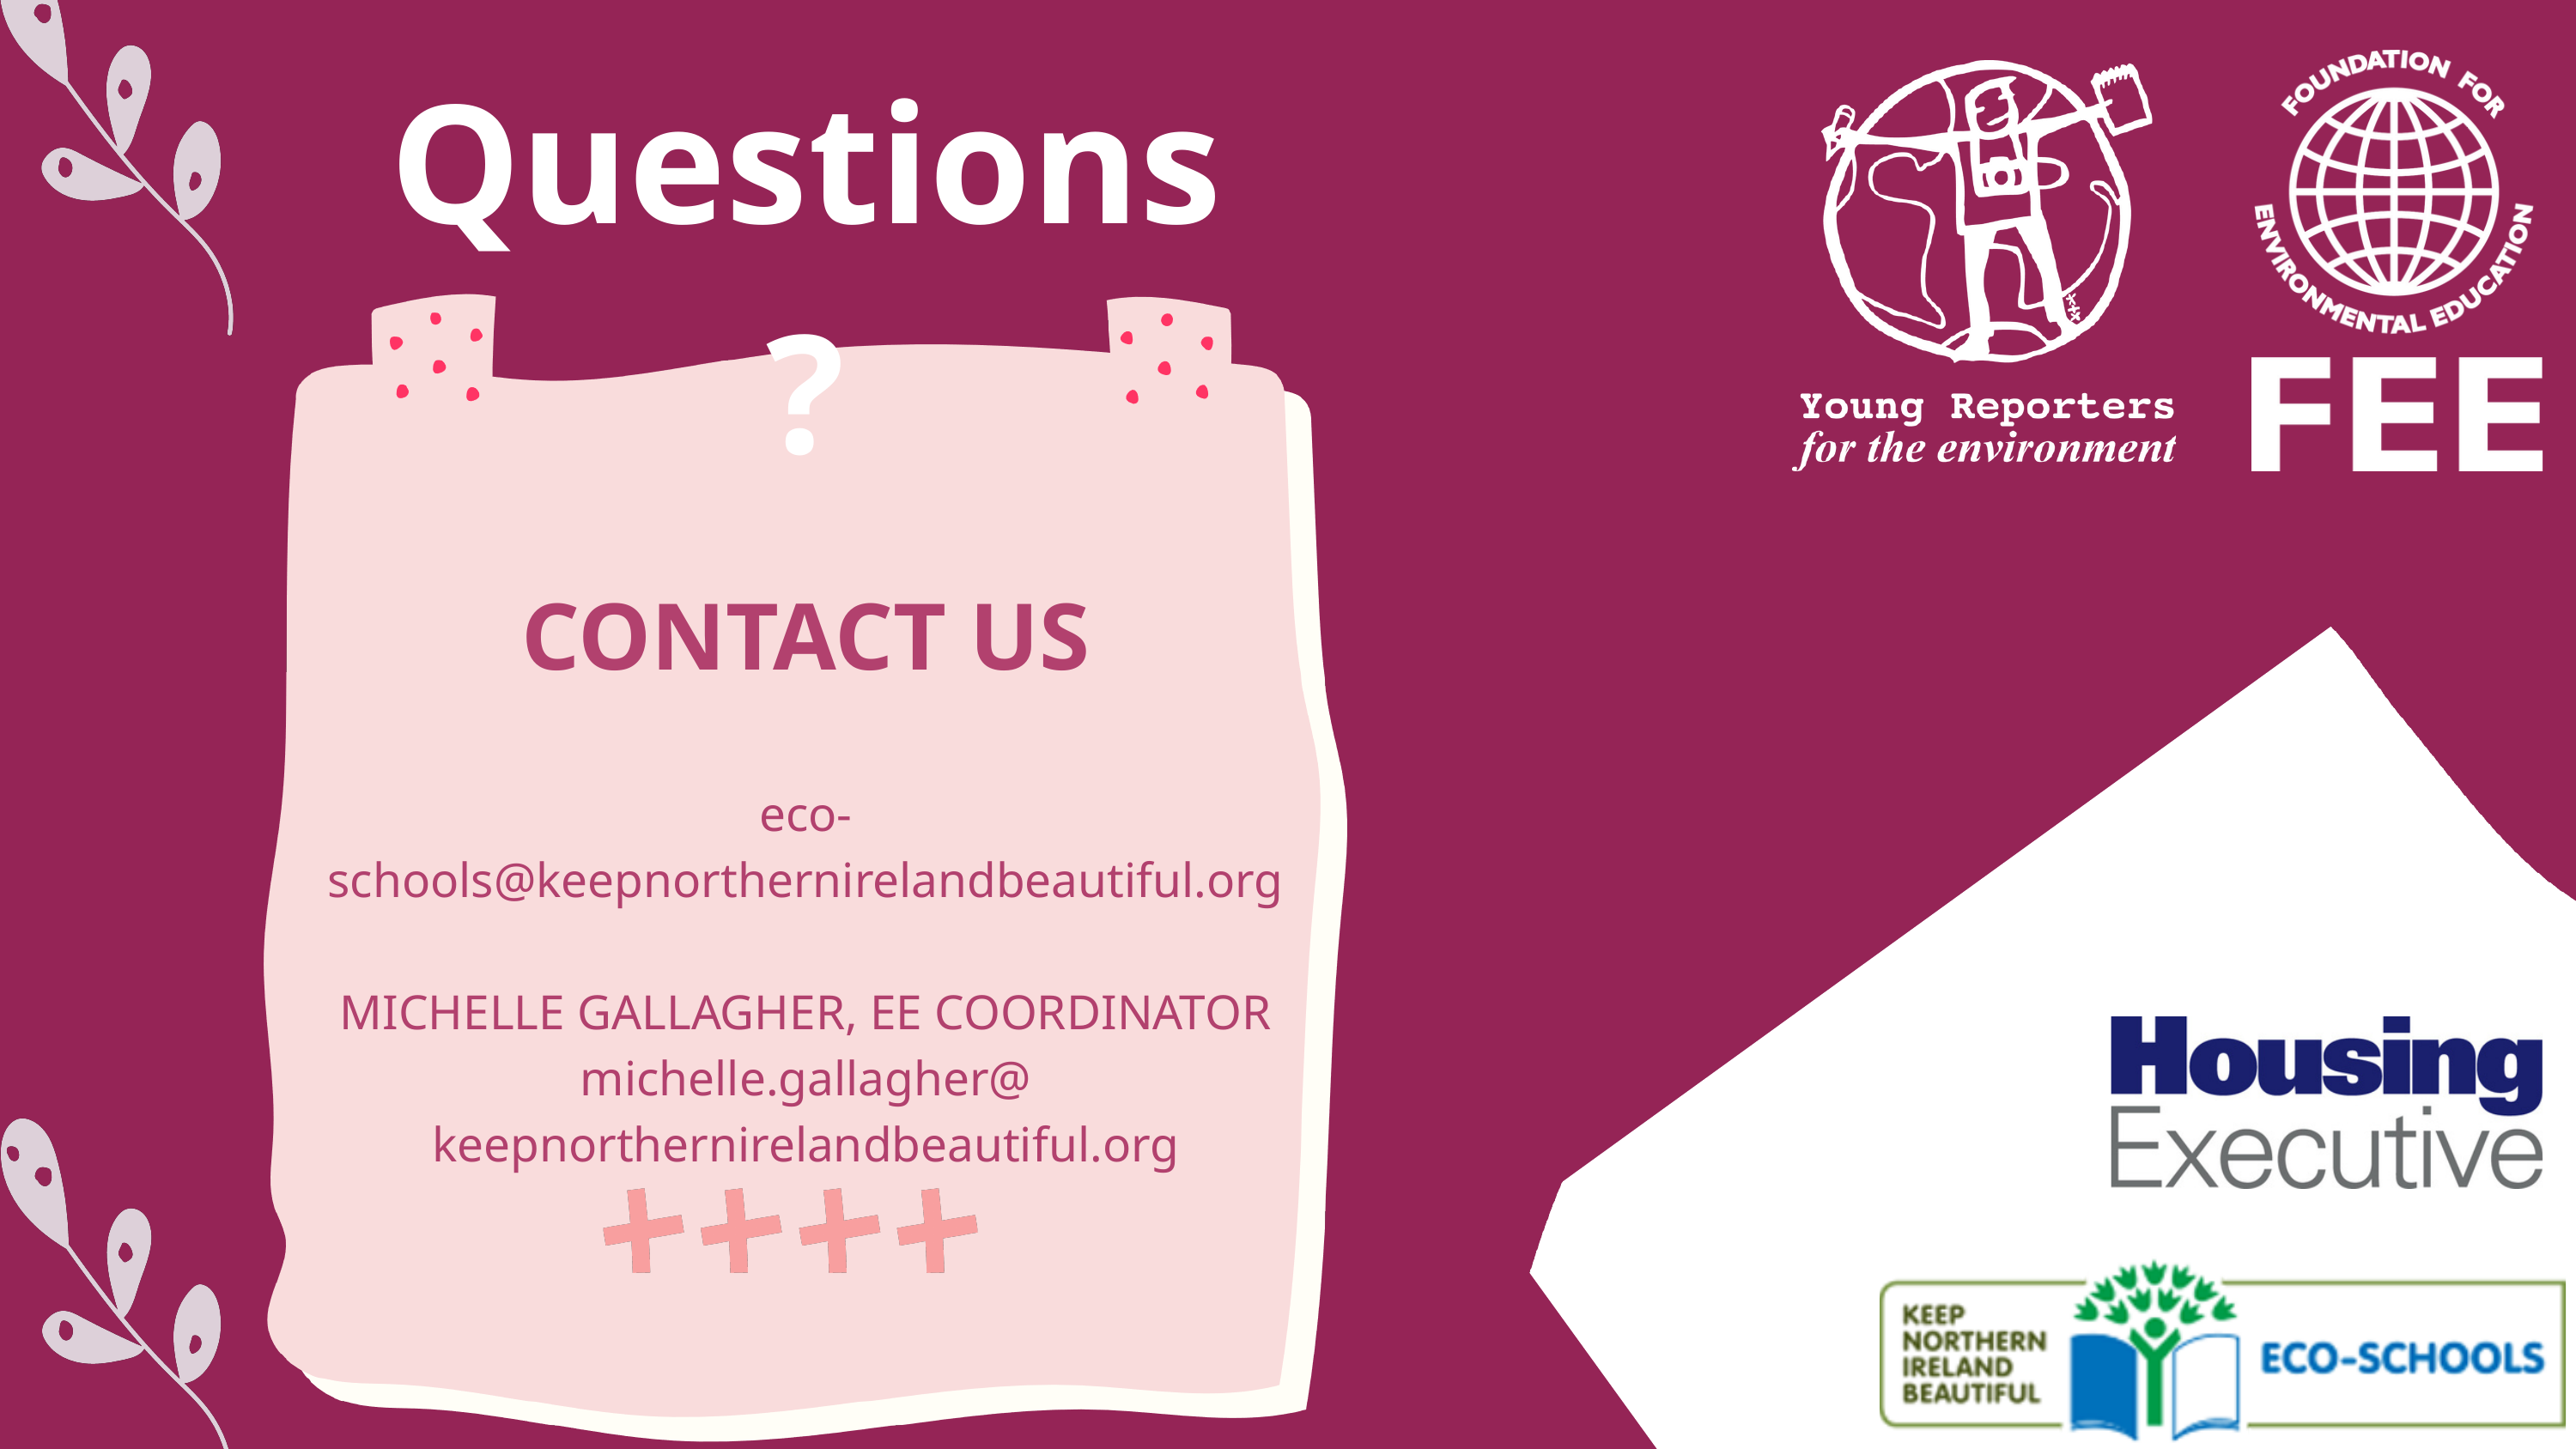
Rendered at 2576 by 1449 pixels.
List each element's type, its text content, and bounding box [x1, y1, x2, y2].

text_box [1792, 60, 2177, 471]
text_box [1880, 1252, 2567, 1449]
text_box [603, 1188, 978, 1273]
text_box [0, 1118, 237, 1449]
text_box [2111, 1016, 2543, 1190]
text_box [2251, 50, 2543, 471]
text_box Questions? [357, 26, 1255, 488]
text_box [0, 0, 237, 336]
text_box CONTACT US eco-schools@keepnorthernirelandbeautiful.org MICHELLE GALLAGHER, EE COORDINATOR michelle.gallagher@ keepnorthernirelandbeautiful.org [294, 560, 1319, 1171]
text_box [1498, 514, 2576, 1449]
text_box [262, 289, 1350, 1449]
